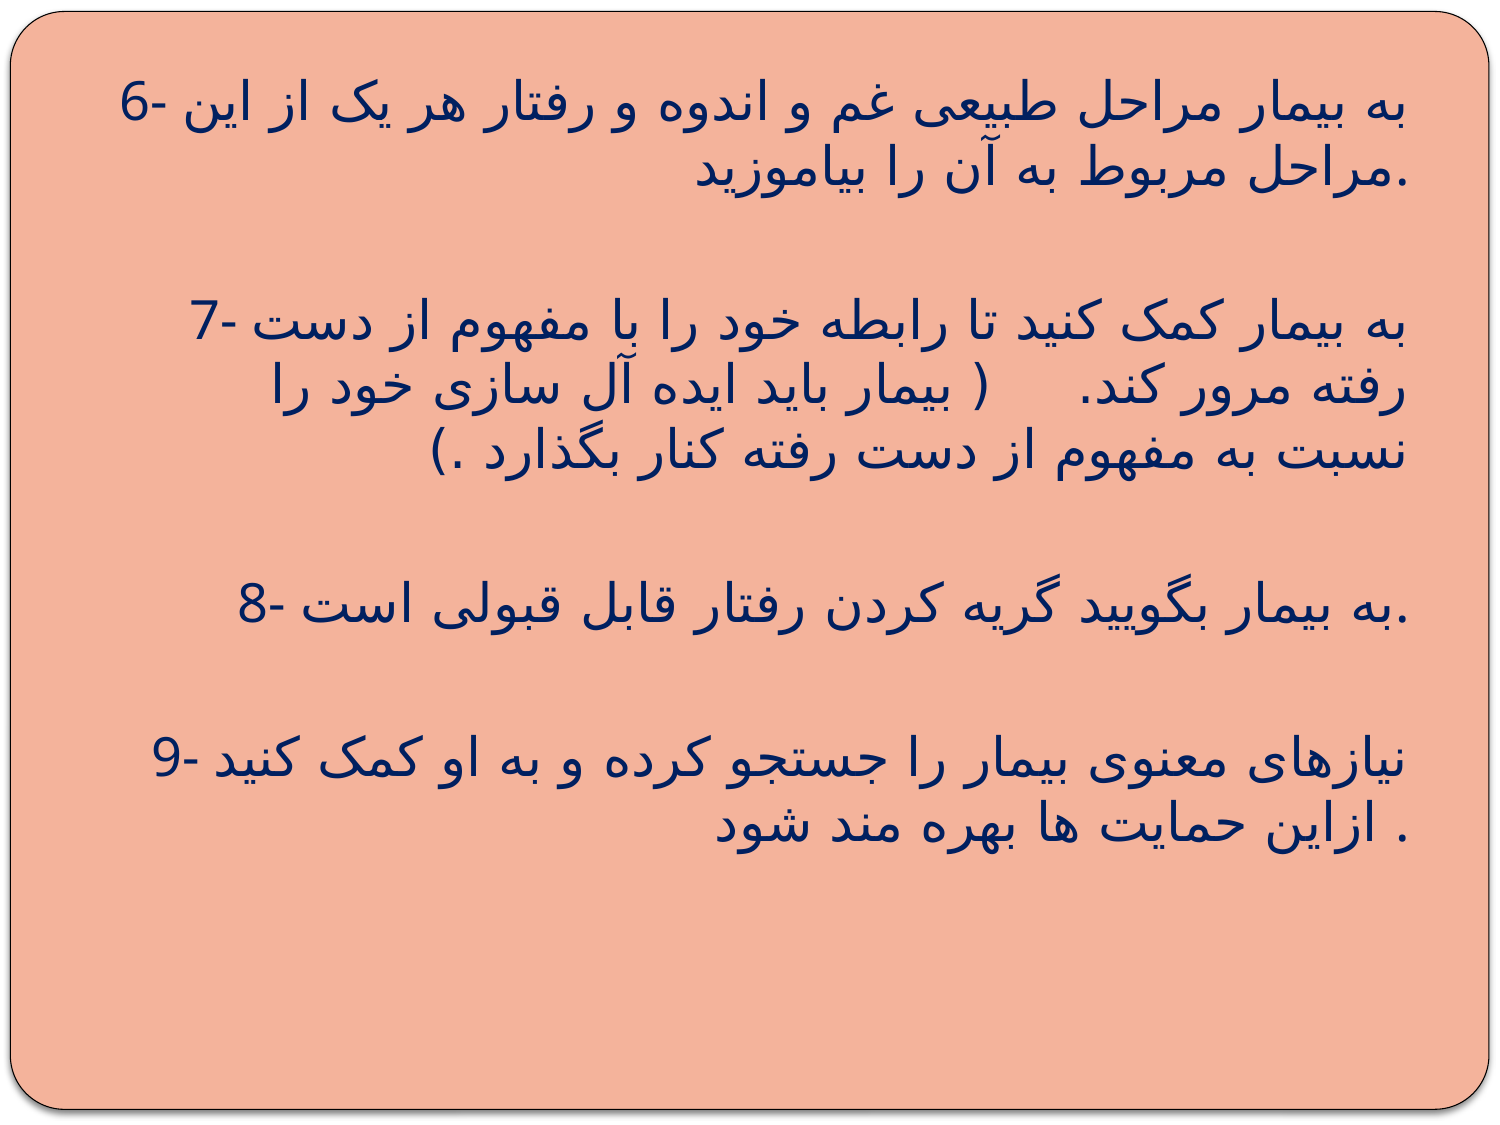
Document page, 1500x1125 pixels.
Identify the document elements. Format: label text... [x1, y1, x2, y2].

list 6- به بیمار مراحل طبیعی غم و اندوه و رفتار هر یک از این مراحل مربوط به آن را بیاموزید. 7- به بیمار کمک کنید تا رابطه خود را با مفهوم از دست رفته مرور کند. ( بیمار باید ایده آل سازی خود را نسبت به مفهوم از دست رفته کنار بگذارد .) 8- به بیمار بگویید گریه کردن رفتار قابل قبولی است. 9- نیازهای معنوی بیمار را جستجو کرده و به او کمک کنید ازاین حمایت ها بهره مند شود . [82, 58, 1425, 988]
